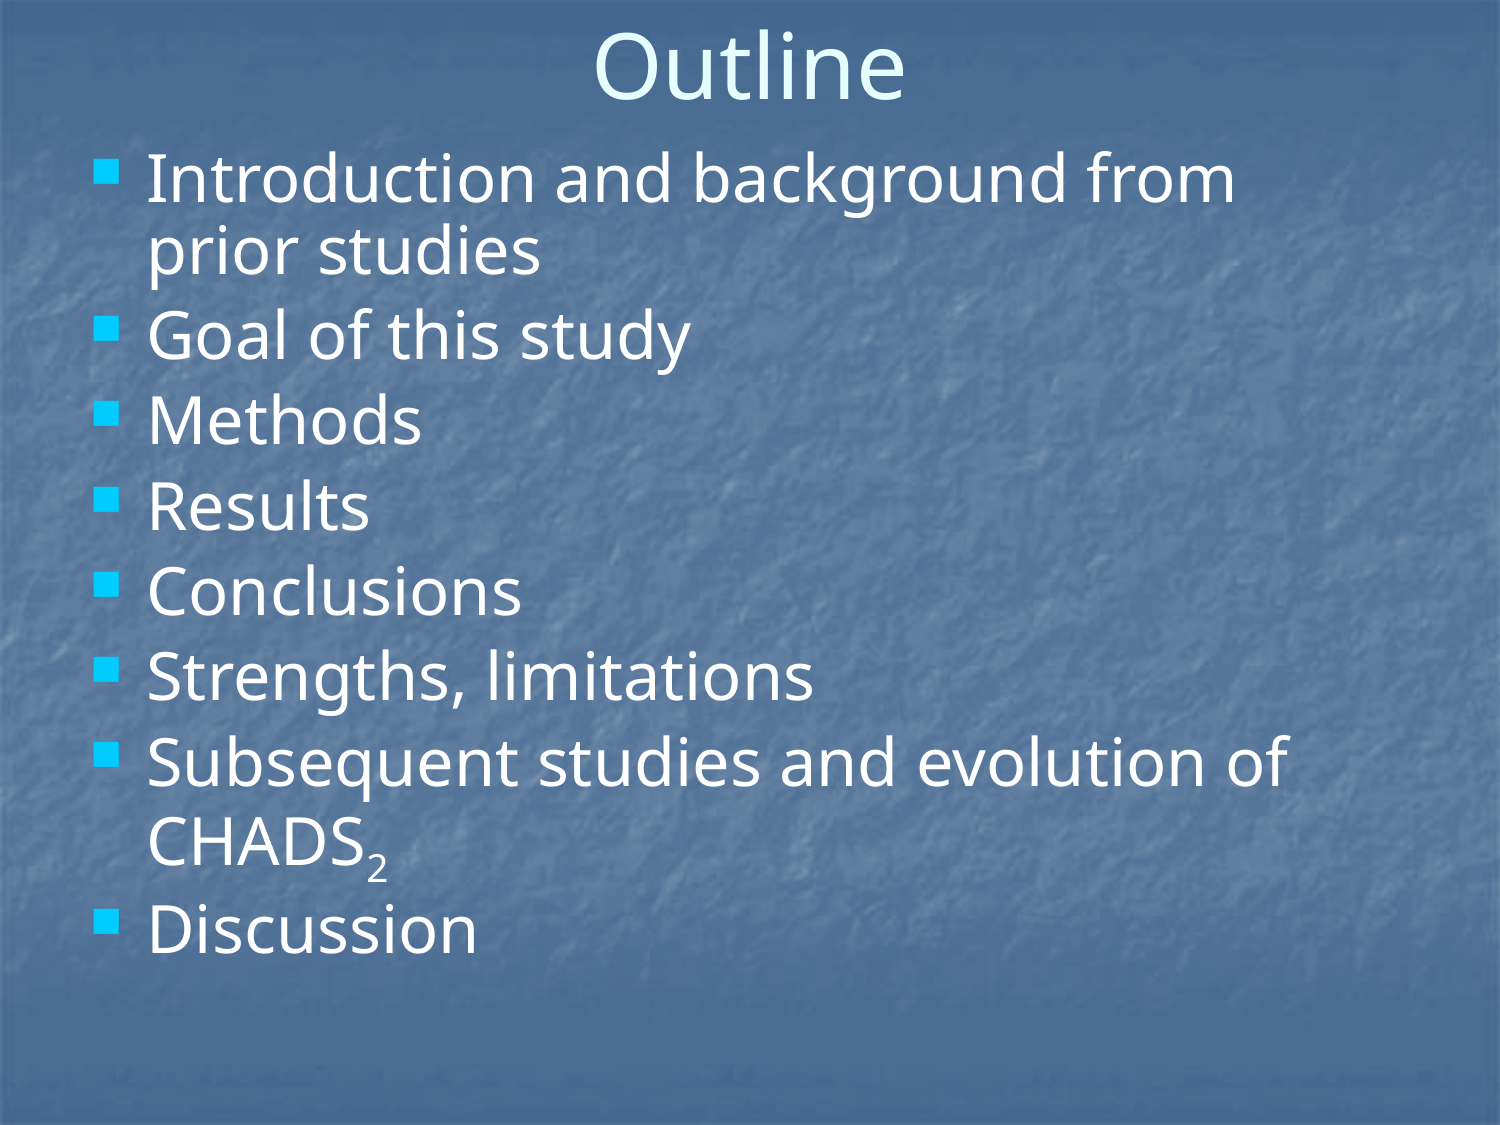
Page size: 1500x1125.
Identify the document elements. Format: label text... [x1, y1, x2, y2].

title Outline [74, 0, 1426, 126]
list Introduction and background from prior studies Goal of this study Methods Results Conclusions Strengths, limitations Subsequent studies and evolution of CHADS2 Discussion [74, 137, 1426, 1063]
